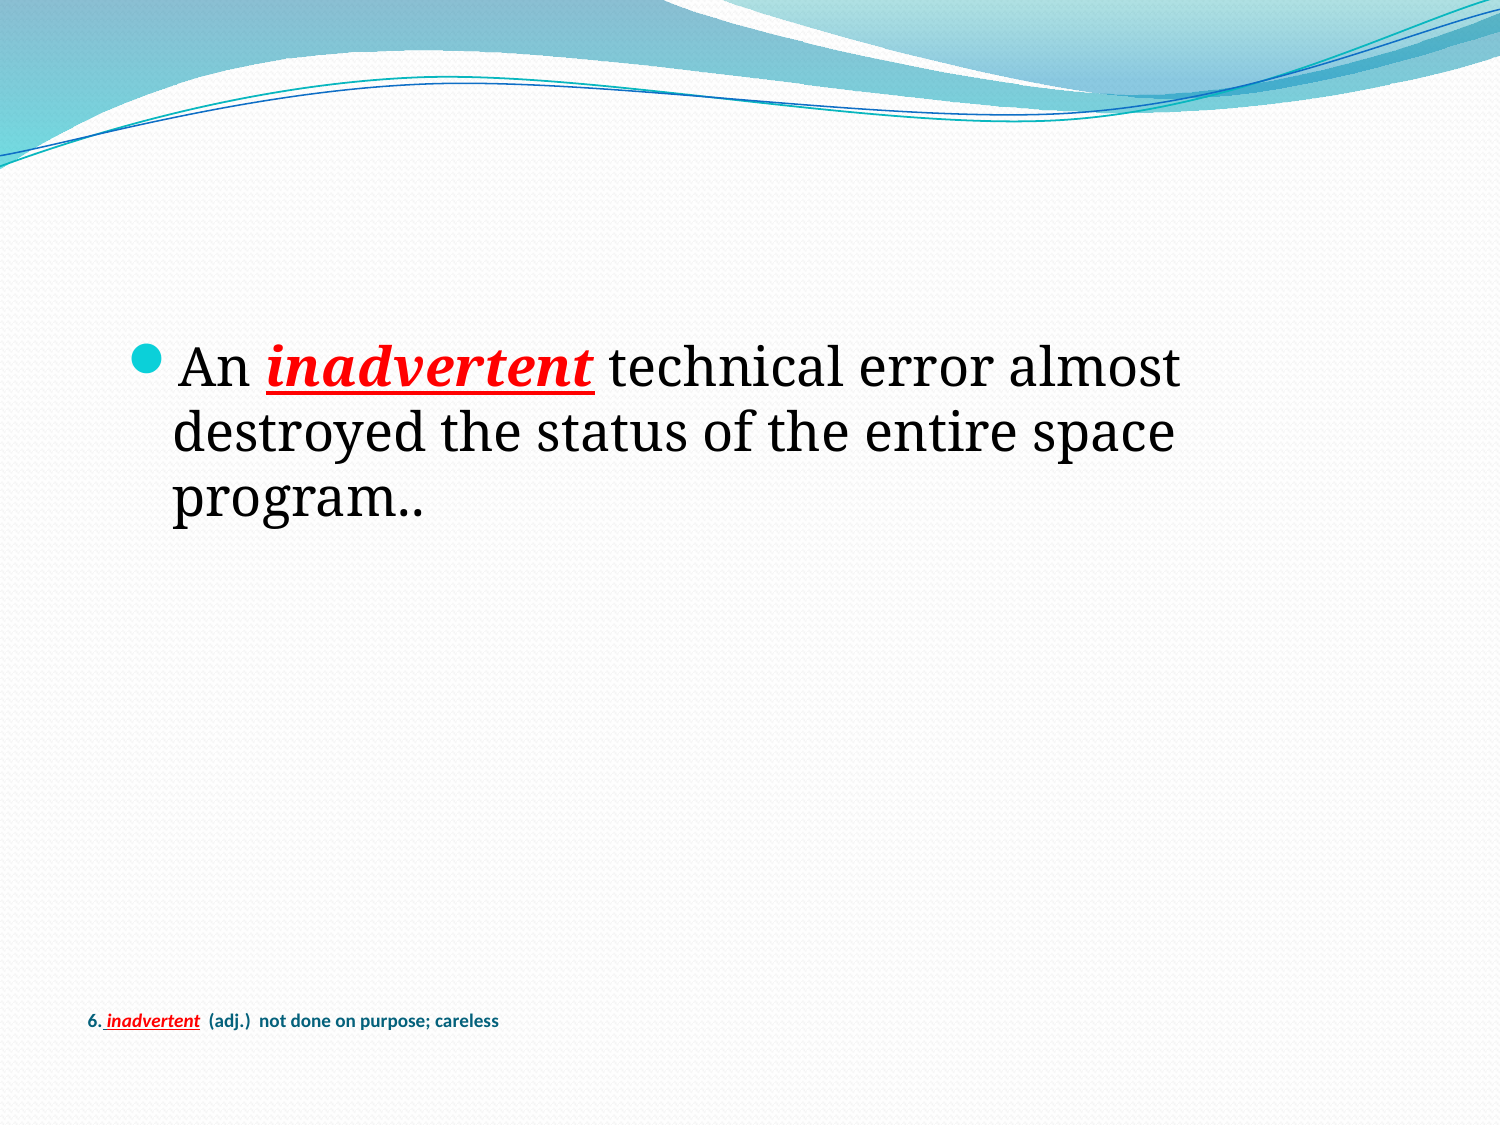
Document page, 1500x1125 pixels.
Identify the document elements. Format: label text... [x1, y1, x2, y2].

title 6. inadvertent (adj.) not done on purpose; careless [87, 993, 1438, 1125]
list An inadvertent technical error almost destroyed the status of the entire space program.. [112, 324, 1413, 488]
